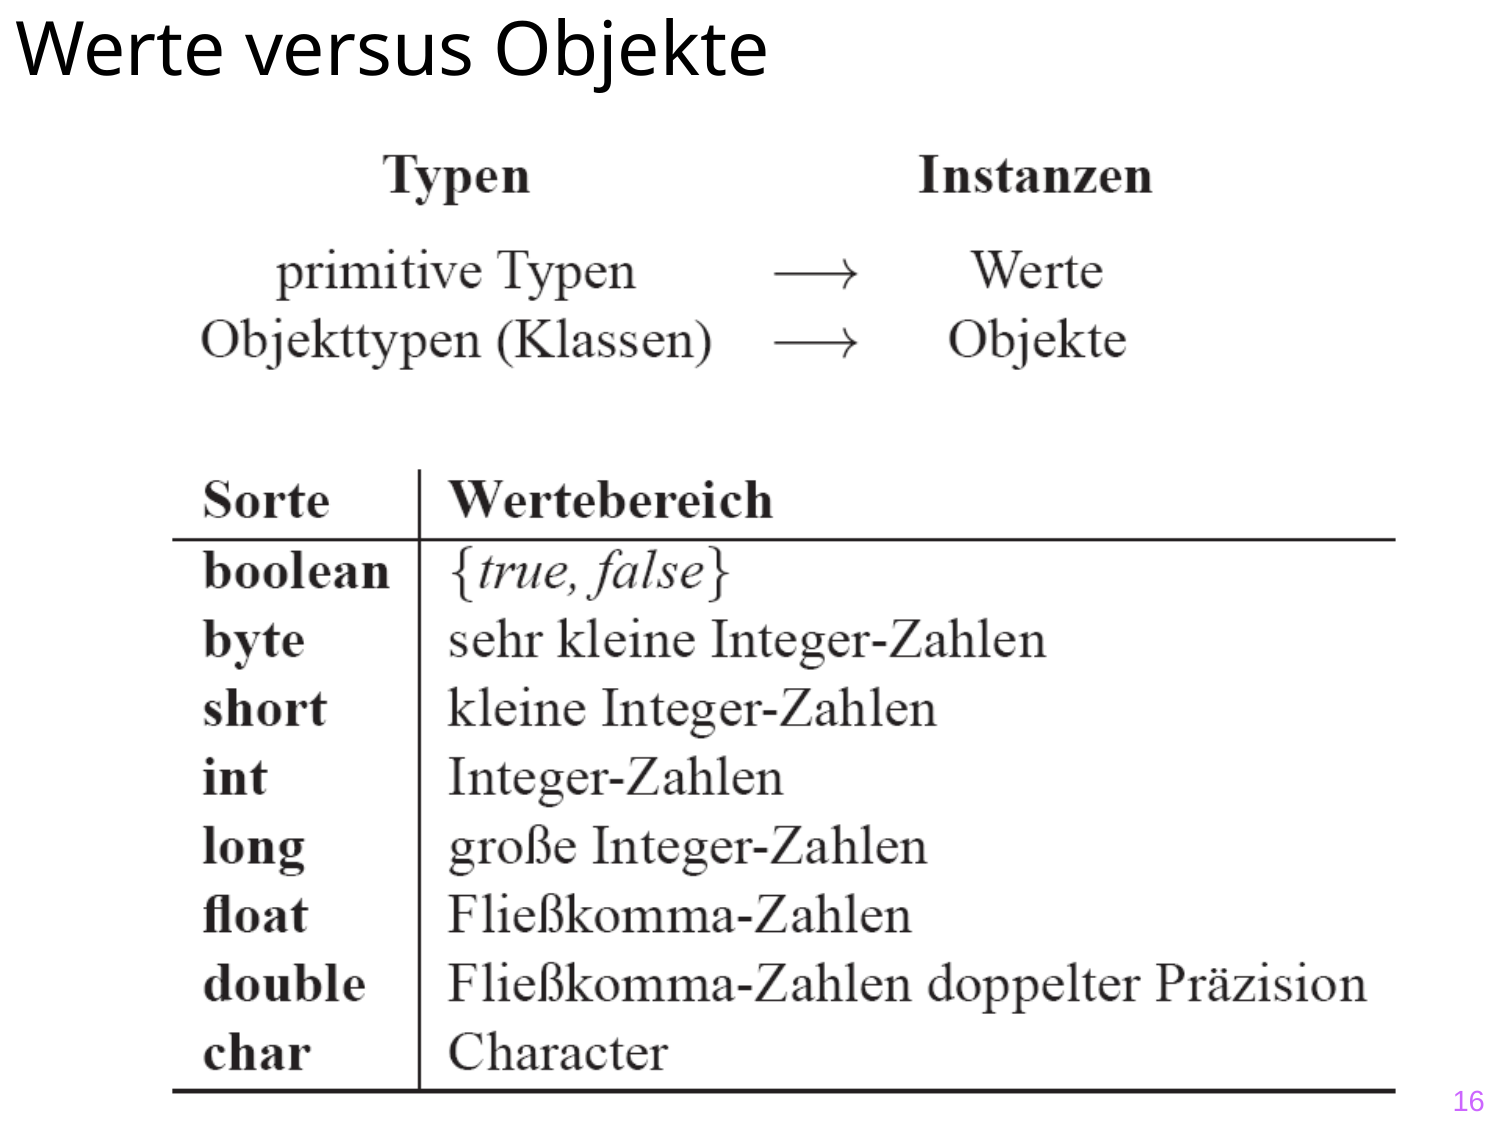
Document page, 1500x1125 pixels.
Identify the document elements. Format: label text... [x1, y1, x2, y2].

picture [135, 443, 1410, 1125]
picture [147, 113, 1220, 406]
slide_number 16 [1413, 1049, 1500, 1125]
title Werte versus Objekte [0, 0, 1500, 188]
